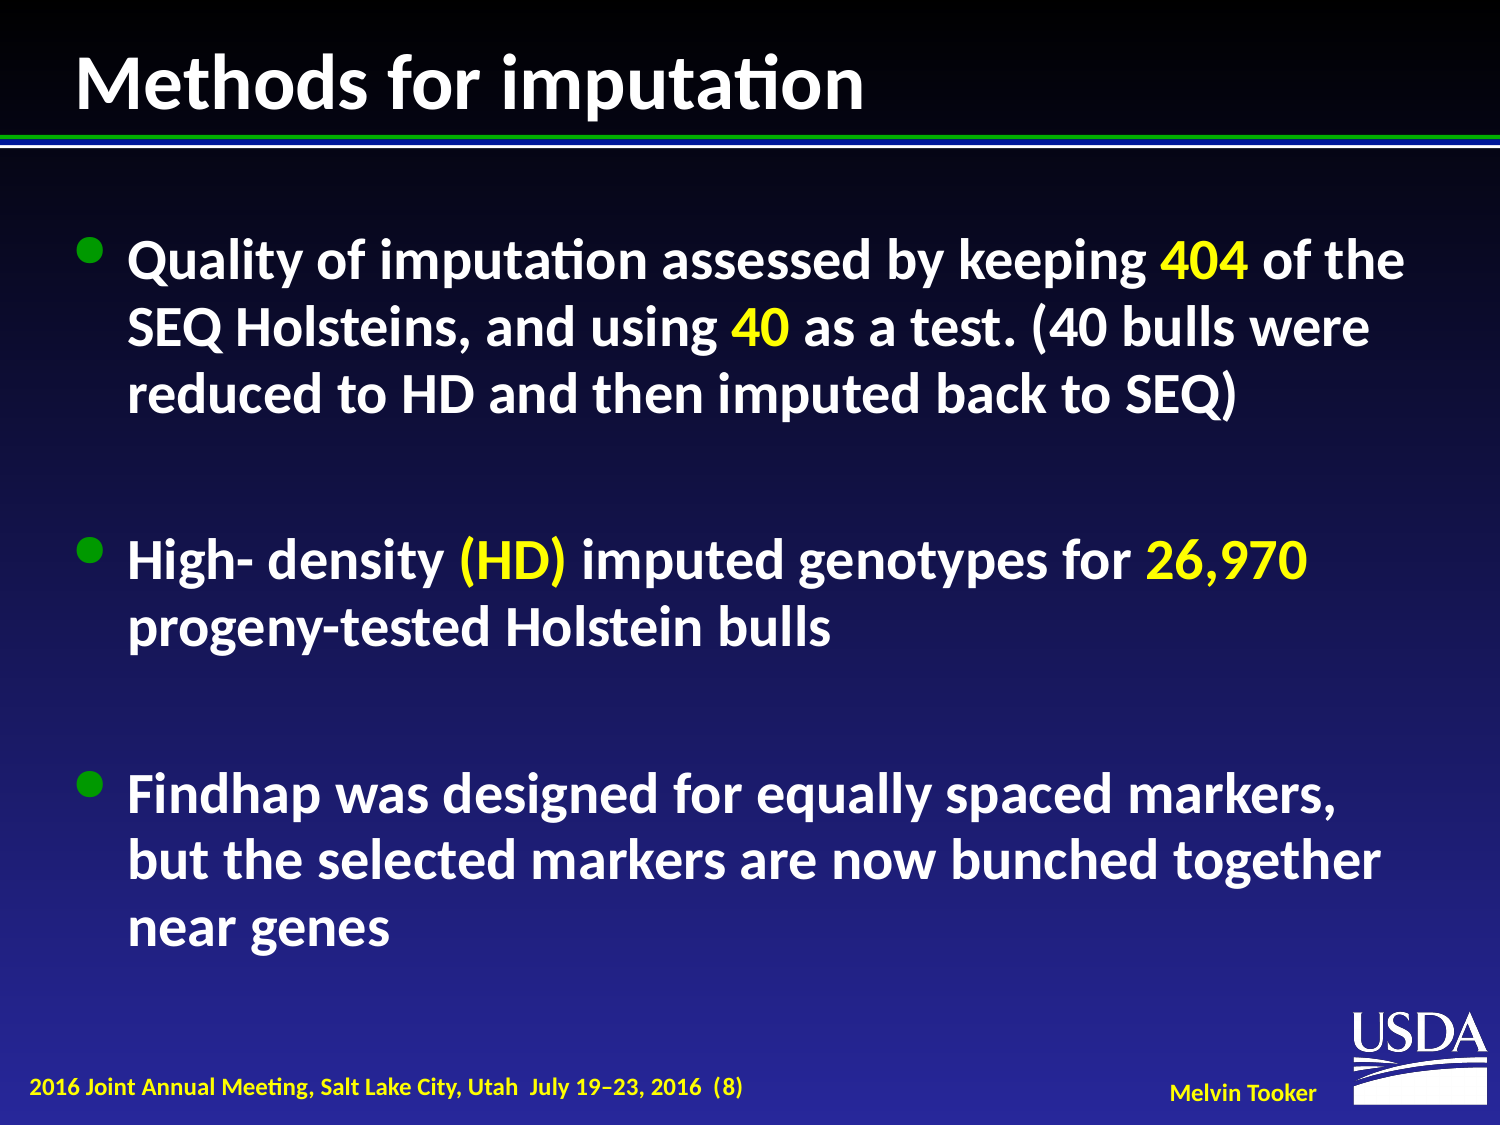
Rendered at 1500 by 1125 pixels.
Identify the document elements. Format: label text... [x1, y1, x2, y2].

picture [1352, 1011, 1489, 1105]
title Methods for imputation [74, 29, 1425, 127]
list Quality of imputation assessed by keeping 404 of the SEQ Holsteins, and using 40 as a test. (40 bulls were reduced to HD and then imputed back to SEQ) High- density (HD) imputed genotypes for 26,970 progeny-tested Holstein bulls Findhap was designed for equally spaced markers, but the selected markers are now bunched together near genes [74, 224, 1425, 966]
